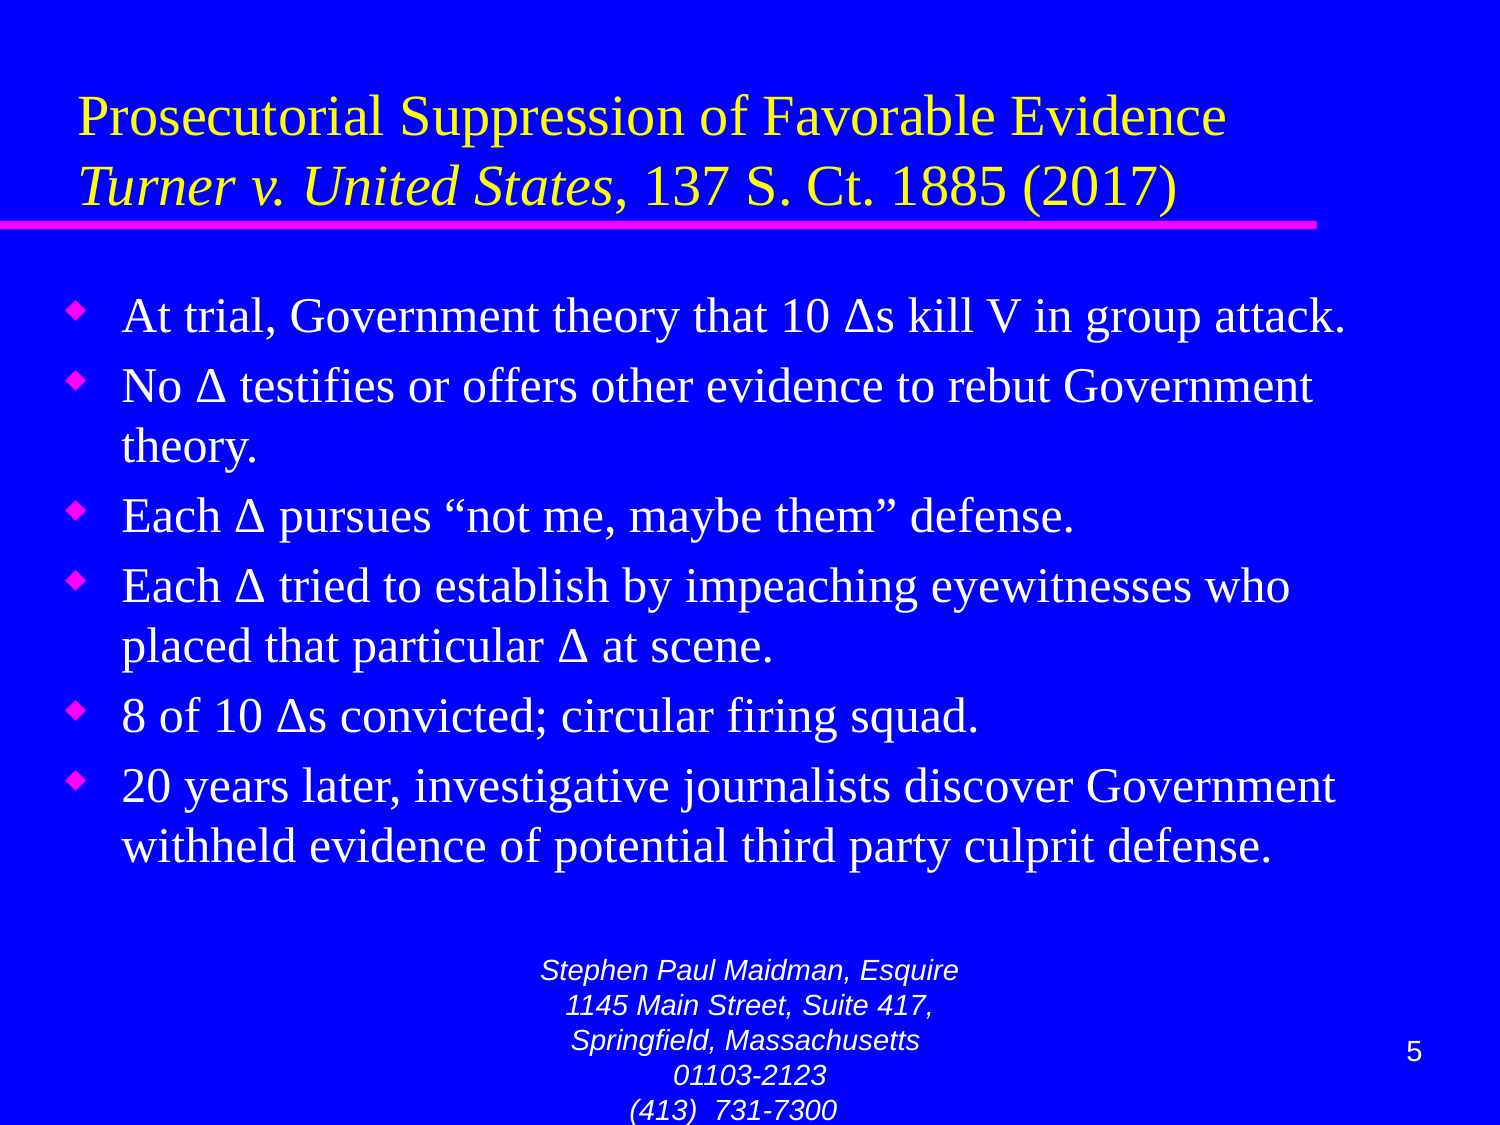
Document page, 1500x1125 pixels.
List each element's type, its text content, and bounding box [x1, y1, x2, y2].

title Prosecutorial Suppression of Favorable Evidence Turner v. United States, 137 S. Ct. 1885 (2017) [62, 43, 1338, 226]
slide_number 5 [1124, 1012, 1438, 1088]
list At trial, Government theory that 10 Δs kill V in group attack. No Δ testifies or offers other evidence to rebut Government theory. Each Δ pursues “not me, maybe them” defense. Each Δ tried to establish by impeaching eyewitnesses who placed that particular Δ at scene. 8 of 10 Δs convicted; circular firing squad. 20 years later, investigative journalists discover Government withheld evidence of potential third party culprit defense. [49, 274, 1443, 951]
footer Stephen Paul Maidman, Esquire 1145 Main Street, Suite 417, Springfield, Massachusetts 01103-2123 (413) 731-7300 maidman@att.net [512, 987, 988, 1125]
